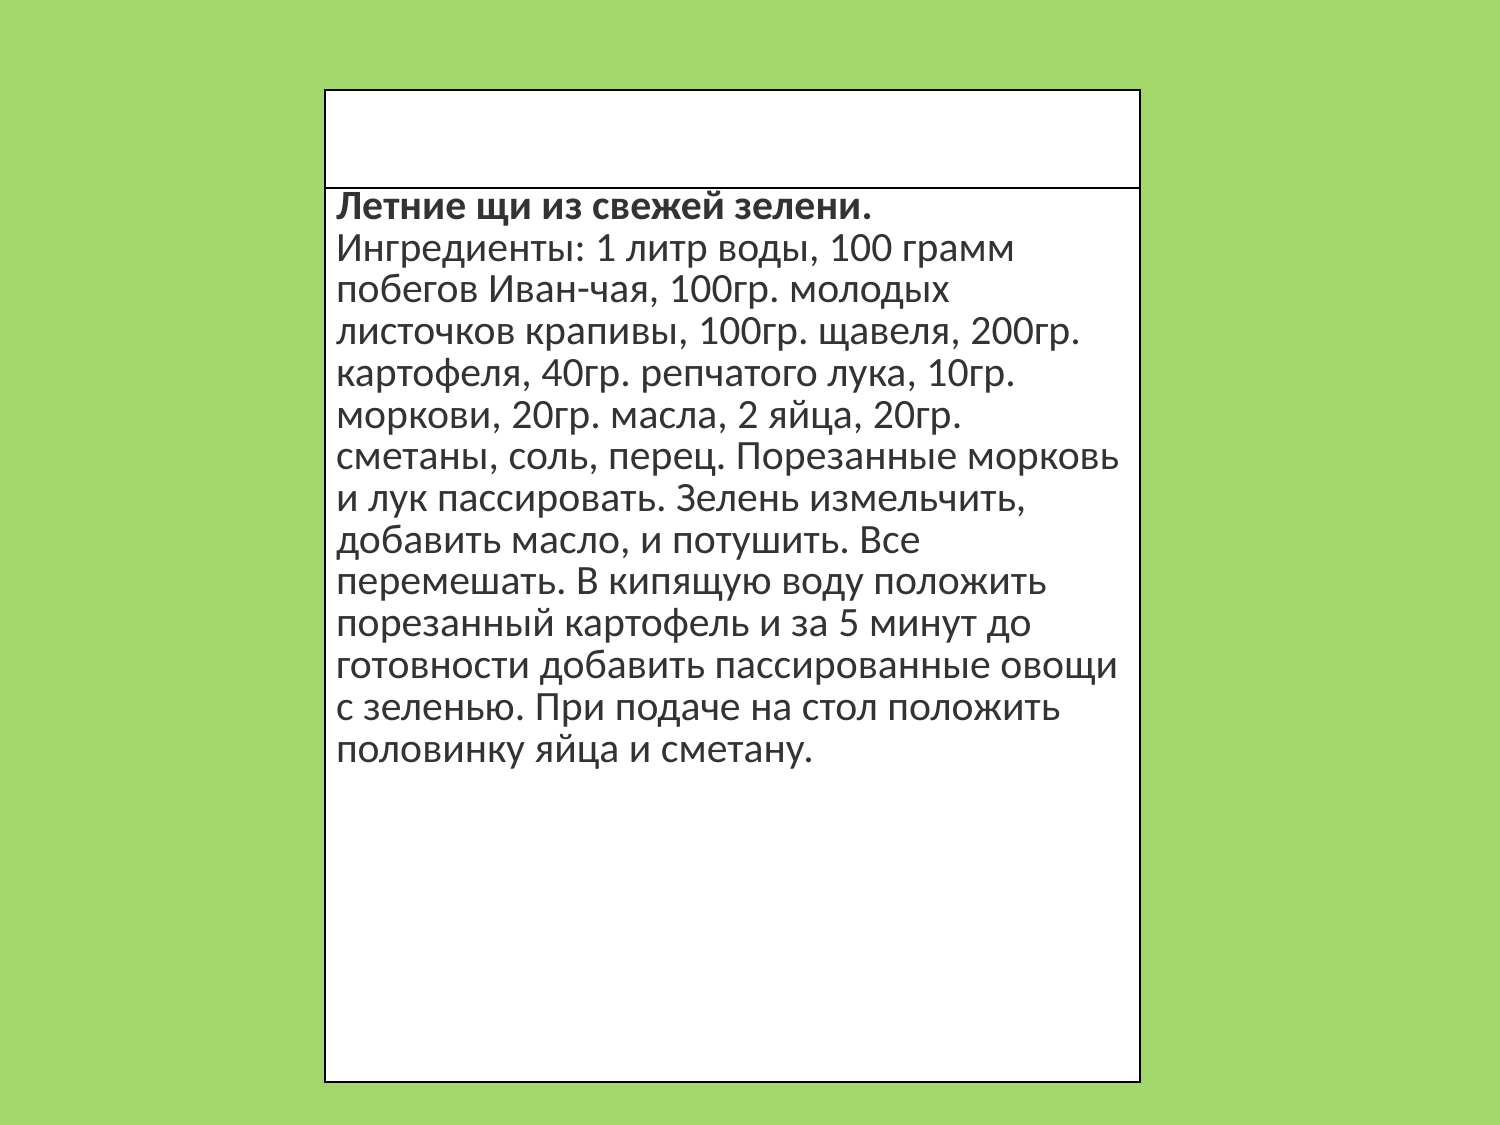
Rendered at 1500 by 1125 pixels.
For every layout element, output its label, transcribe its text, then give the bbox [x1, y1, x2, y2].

table_header [326, 91, 1139, 187]
table_cell Летние щи из свежей зелени. Ингредиенты: 1 литр воды, 100 грамм побегов Иван-чая, 100гр. молодых листочков крапивы, 100гр. щавеля, 200гр. картофеля, 40гр. репчатого лука, 10гр. моркови, 20гр. масла, 2 яйца, 20гр. сметаны, соль, перец. Порезанные морковь и лук пассировать. Зелень измельчить, добавить масло, и потушить. Все перемешать. В кипящую воду положить порезанный картофель и за 5 минут до готовности добавить пассированные овощи с зеленью. При подаче на стол положить половинку яйца и сметану. [326, 189, 1139, 1081]
